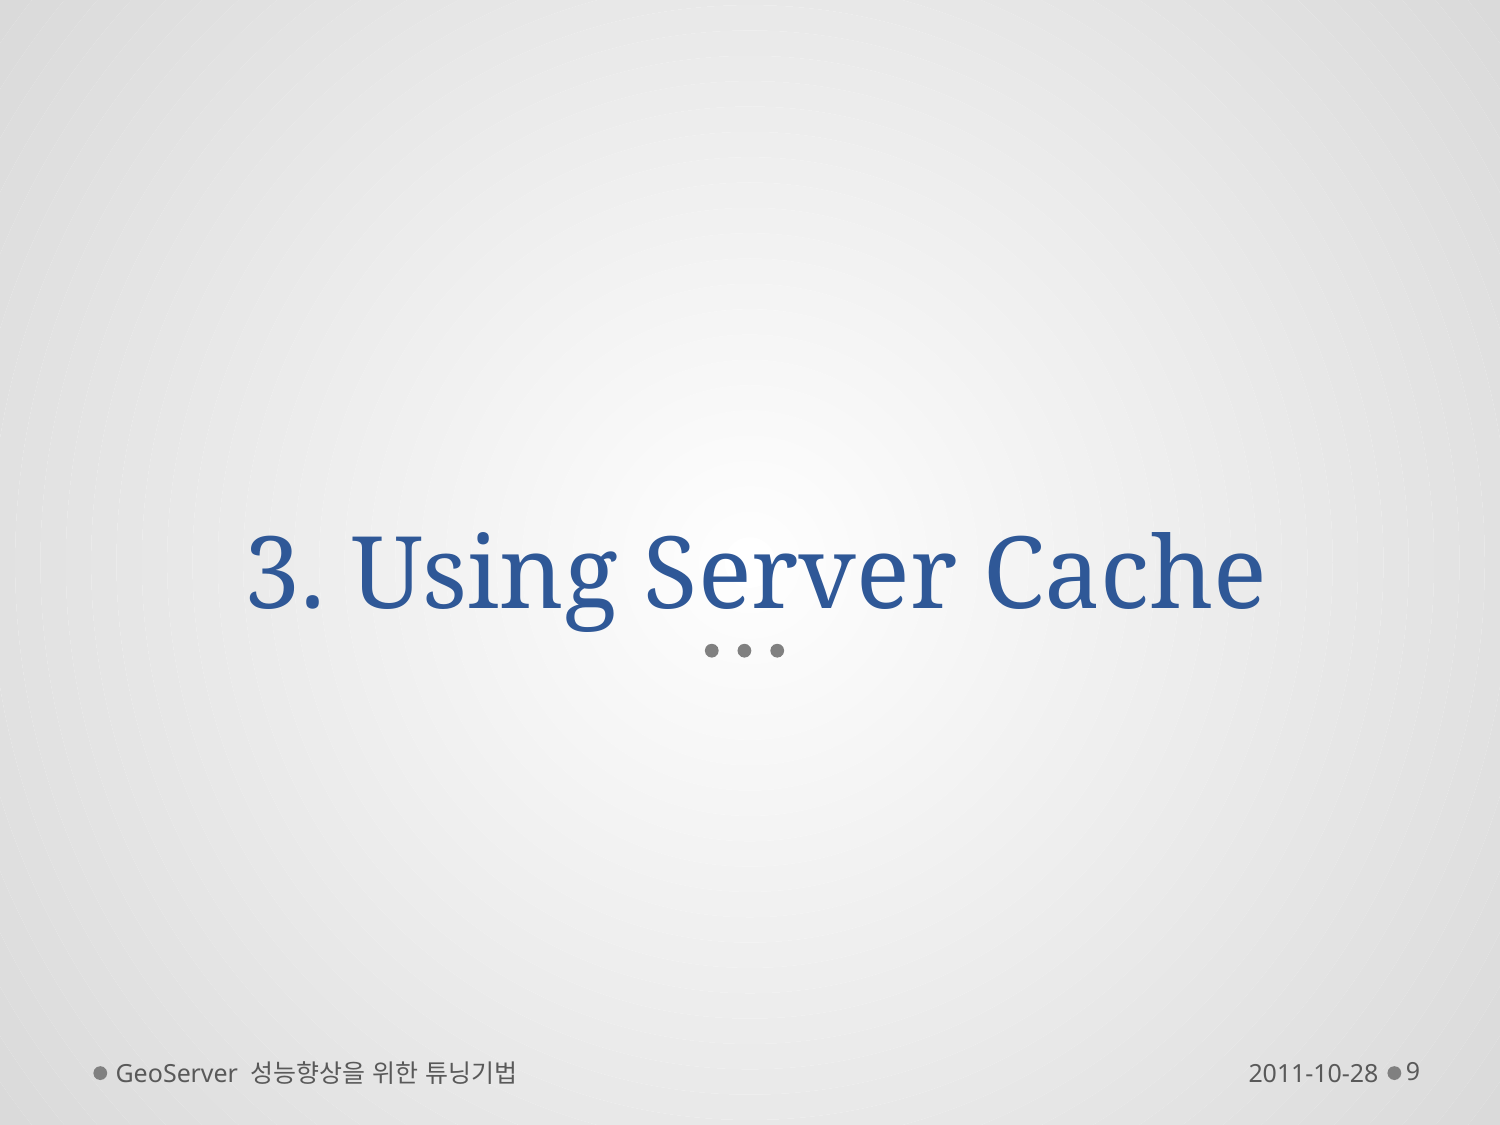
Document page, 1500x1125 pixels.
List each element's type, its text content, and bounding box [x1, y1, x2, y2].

footer GeoServer 성능향상을 위한 튜닝기법 [108, 1042, 576, 1103]
slide_number 9 [1401, 1042, 1494, 1103]
title 3. Using Server Cache [118, 224, 1394, 636]
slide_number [1043, 1042, 1386, 1103]
